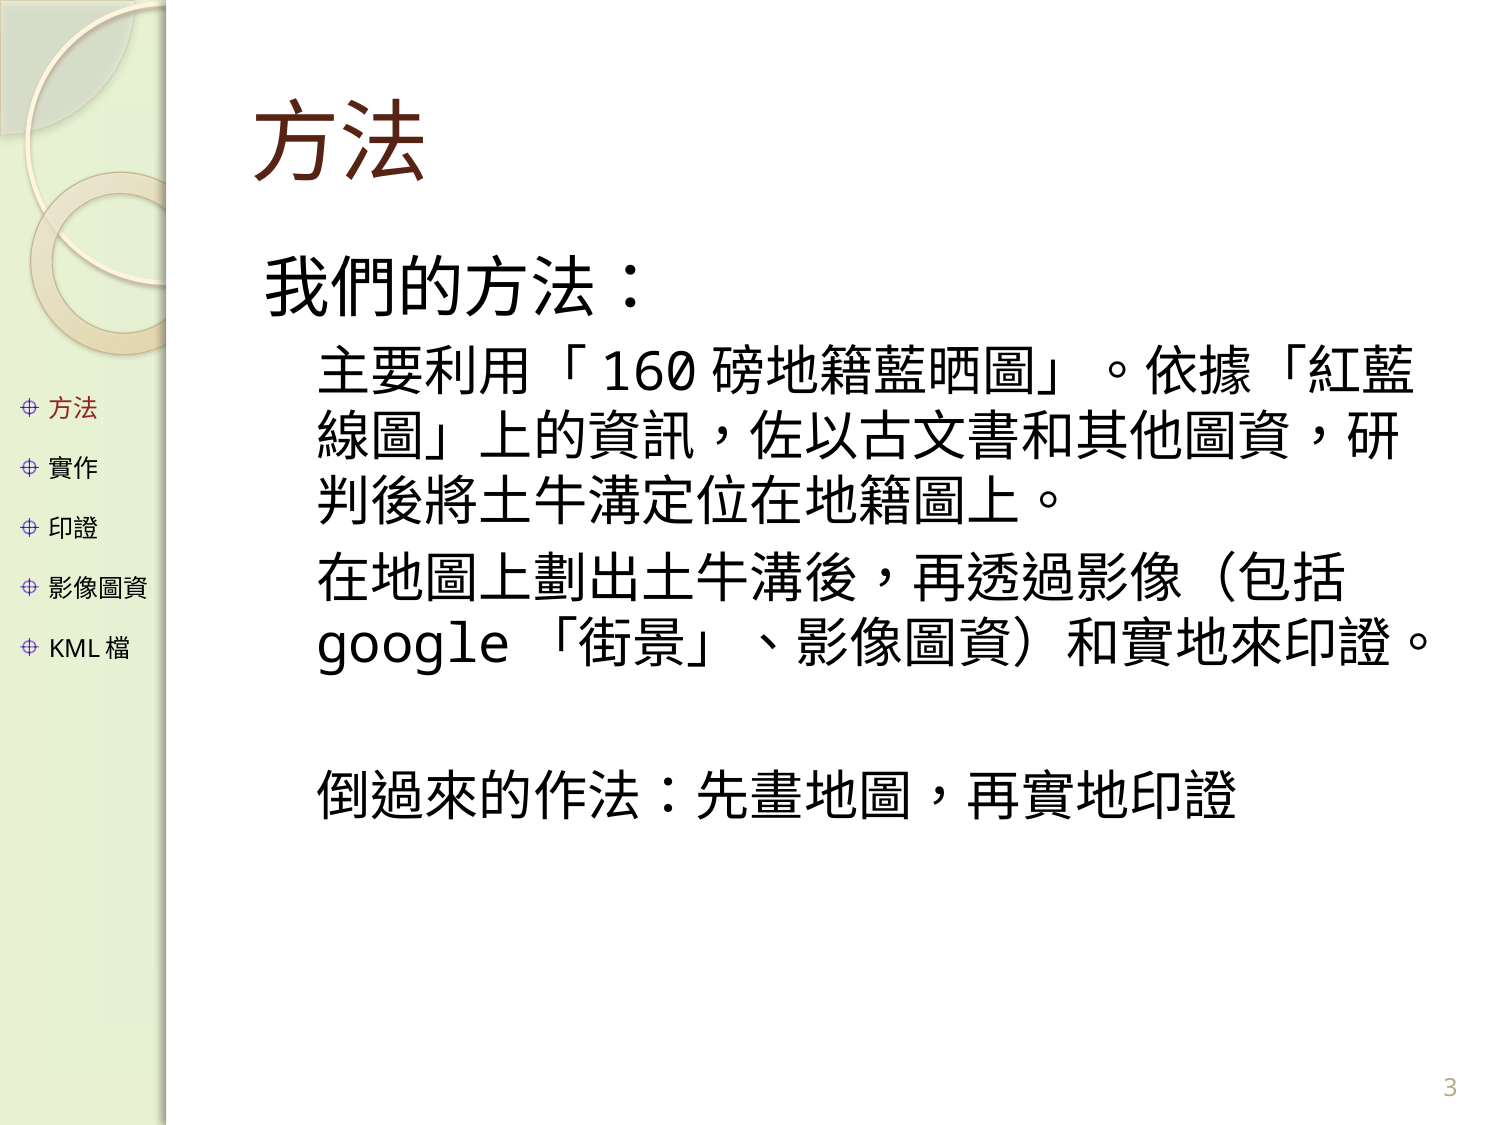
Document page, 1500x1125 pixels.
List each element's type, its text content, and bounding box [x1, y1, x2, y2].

picture [20, 458, 39, 477]
slide_number 3 [1413, 1034, 1488, 1113]
picture [20, 518, 39, 537]
picture [20, 638, 39, 656]
list 我們的方法： 主要利用「160磅地籍藍晒圖」。依據「紅藍線圖」上的資訊，佐以古文書和其他圖資，研判後將土牛溝定位在地籍圖上。 在地圖上劃出土牛溝後，再透過影像（包括google「街景」、影像圖資）和實地來印證。 倒過來的作法：先畫地圖，再實地印證 [235, 237, 1466, 1071]
title 方法 [235, 45, 1466, 233]
picture [20, 578, 39, 596]
picture [20, 398, 39, 417]
text_box 方法 實作 印證 影像圖資 KML檔 [5, 385, 172, 670]
